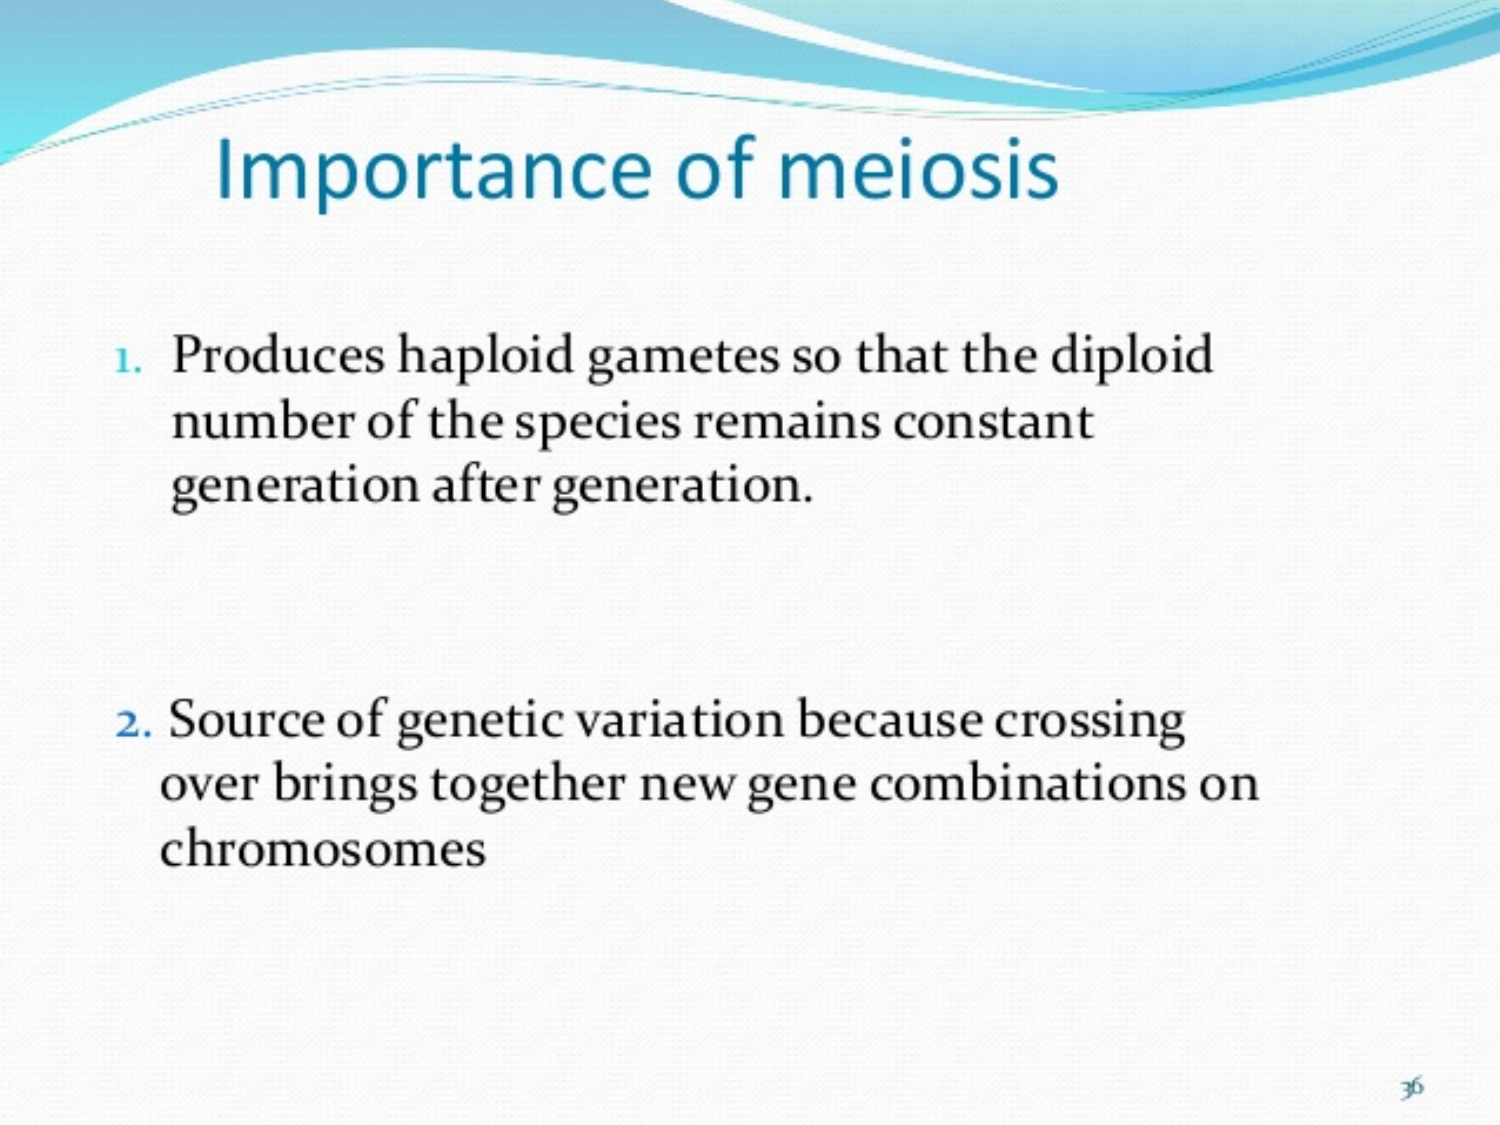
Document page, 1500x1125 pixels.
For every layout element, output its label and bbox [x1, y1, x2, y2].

list [0, 0, 1500, 1125]
